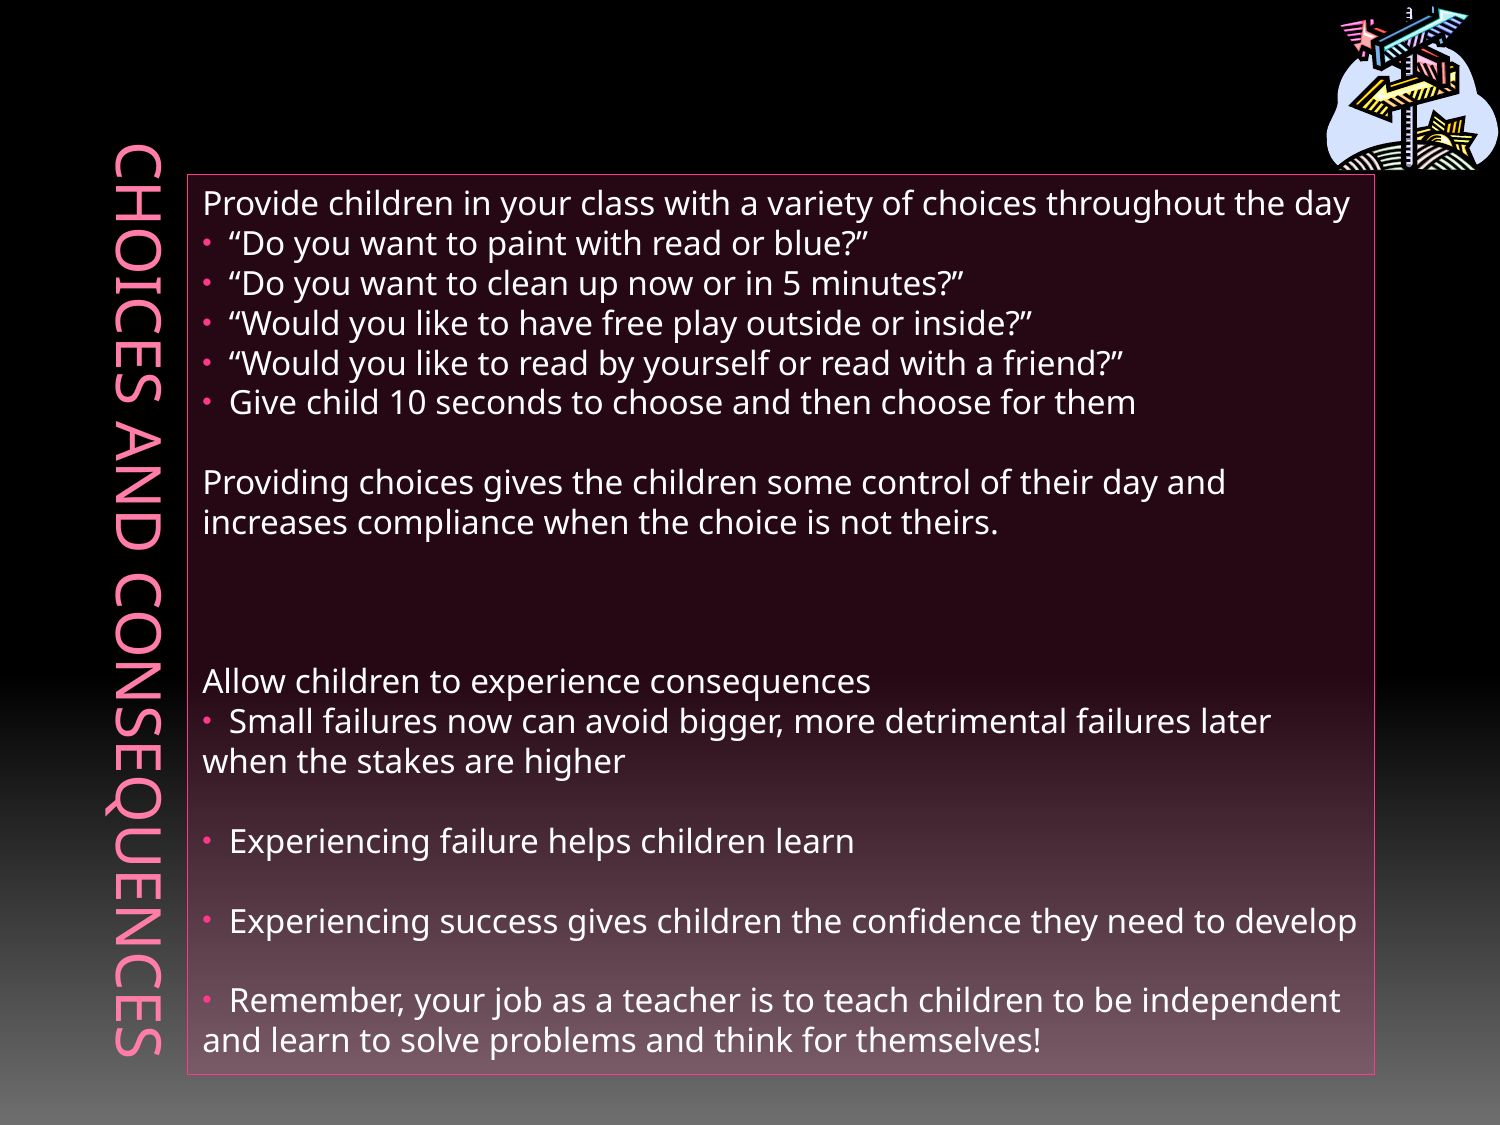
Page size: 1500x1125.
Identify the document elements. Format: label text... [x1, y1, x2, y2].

title Choices and Consequences [36, 24, 186, 1075]
picture [1324, 0, 1500, 173]
list Provide children in your class with a variety of choices throughout the day “Do you want to paint with read or blue?” “Do you want to clean up now or in 5 minutes?” “Would you like to have free play outside or inside?” “Would you like to read by yourself or read with a friend?” Give child 10 seconds to choose and then choose for them Providing choices gives the children some control of their day and increases compliance when the choice is not theirs. Allow children to experience consequences Small failures now can avoid bigger, more detrimental failures later when the stakes are higher Experiencing failure helps children learn Experiencing success gives children the confidence they need to develop Remember, your job as a teacher is to teach children to be independent and learn to solve problems and think for themselves! [187, 174, 1375, 1075]
